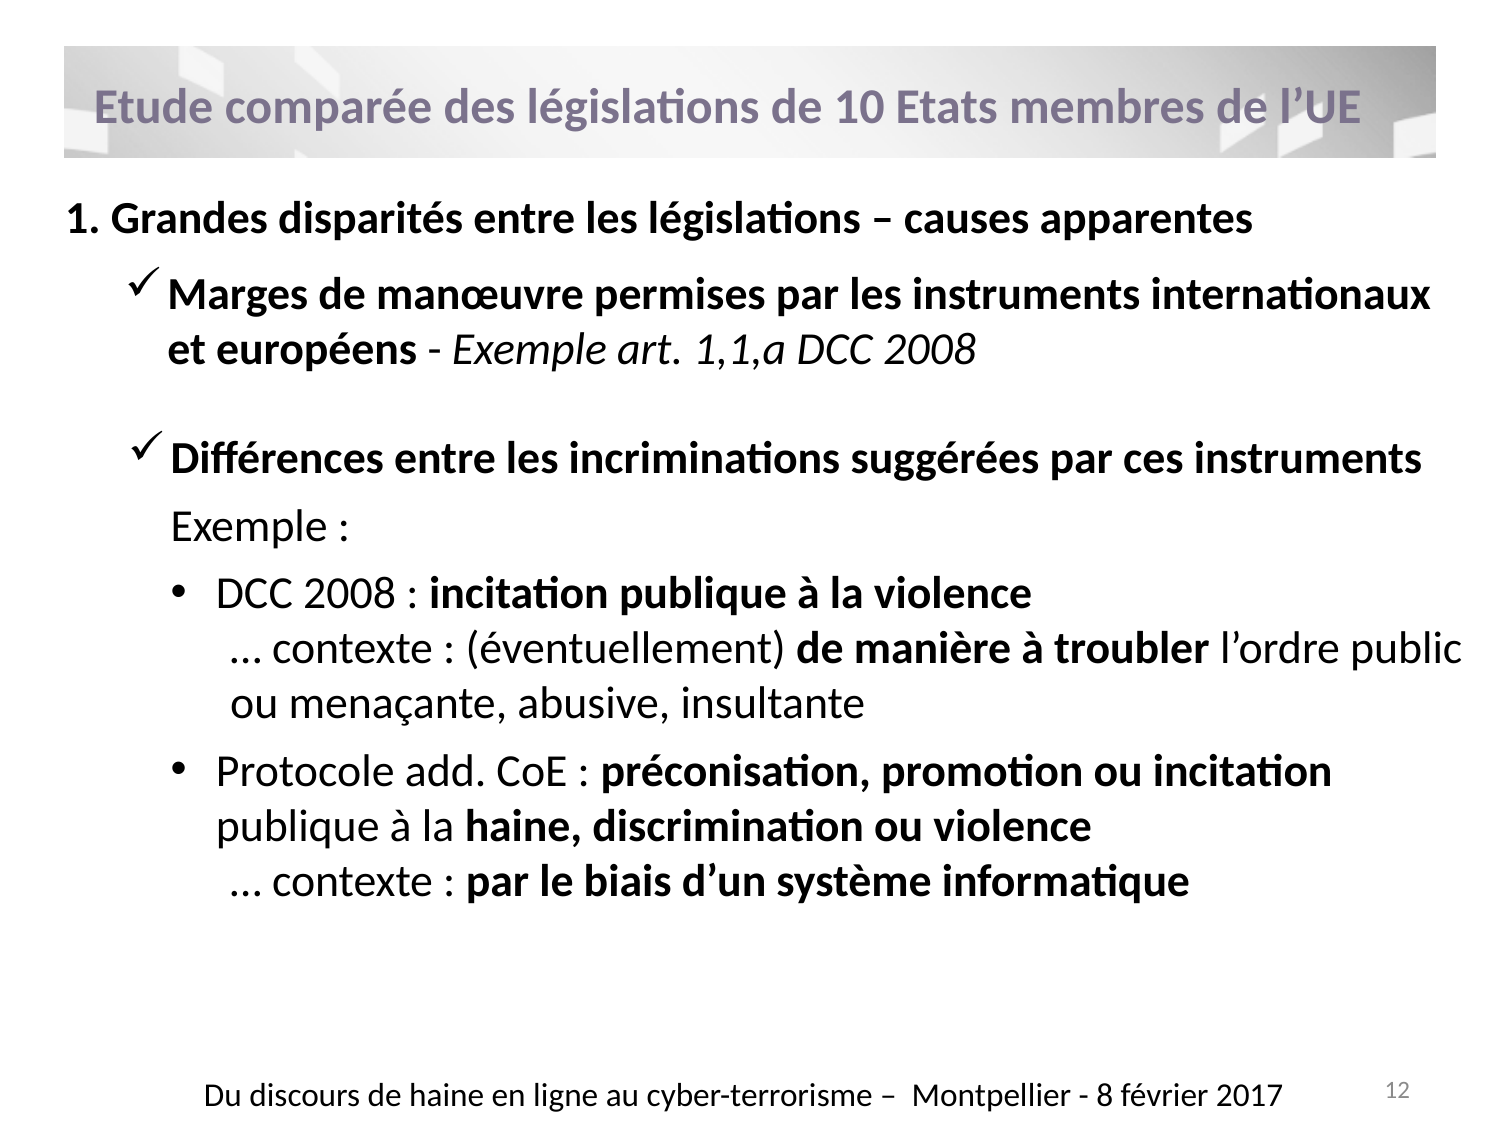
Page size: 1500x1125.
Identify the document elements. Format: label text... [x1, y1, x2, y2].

text_box 1. Grandes disparités entre les législations – causes apparentes Marges de manœuvre permises par les instruments internationaux et européens - Exemple art. 1,1,a DCC 2008 [50, 180, 1486, 398]
text_box Différences entre les incriminations suggérées par ces instruments Exemple : DCC 2008 : incitation publique à la violence … contexte : (éventuellement) de manière à troubler l’ordre public ou menaçante, abusive, insultante Protocole add. CoE : préconisation, promotion ou incitation publique à la haine, discrimination ou violence … contexte : par le biais d’un système informatique [53, 420, 1489, 933]
picture [64, 46, 1436, 158]
text_box Du discours de haine en ligne au cyber-terrorisme – Montpellier - 8 février 2017 [29, 1070, 1459, 1125]
slide_number 12 [1328, 1070, 1425, 1106]
text_box Etude comparée des législations de 10 Etats membres de l’UE [78, 66, 1424, 142]
